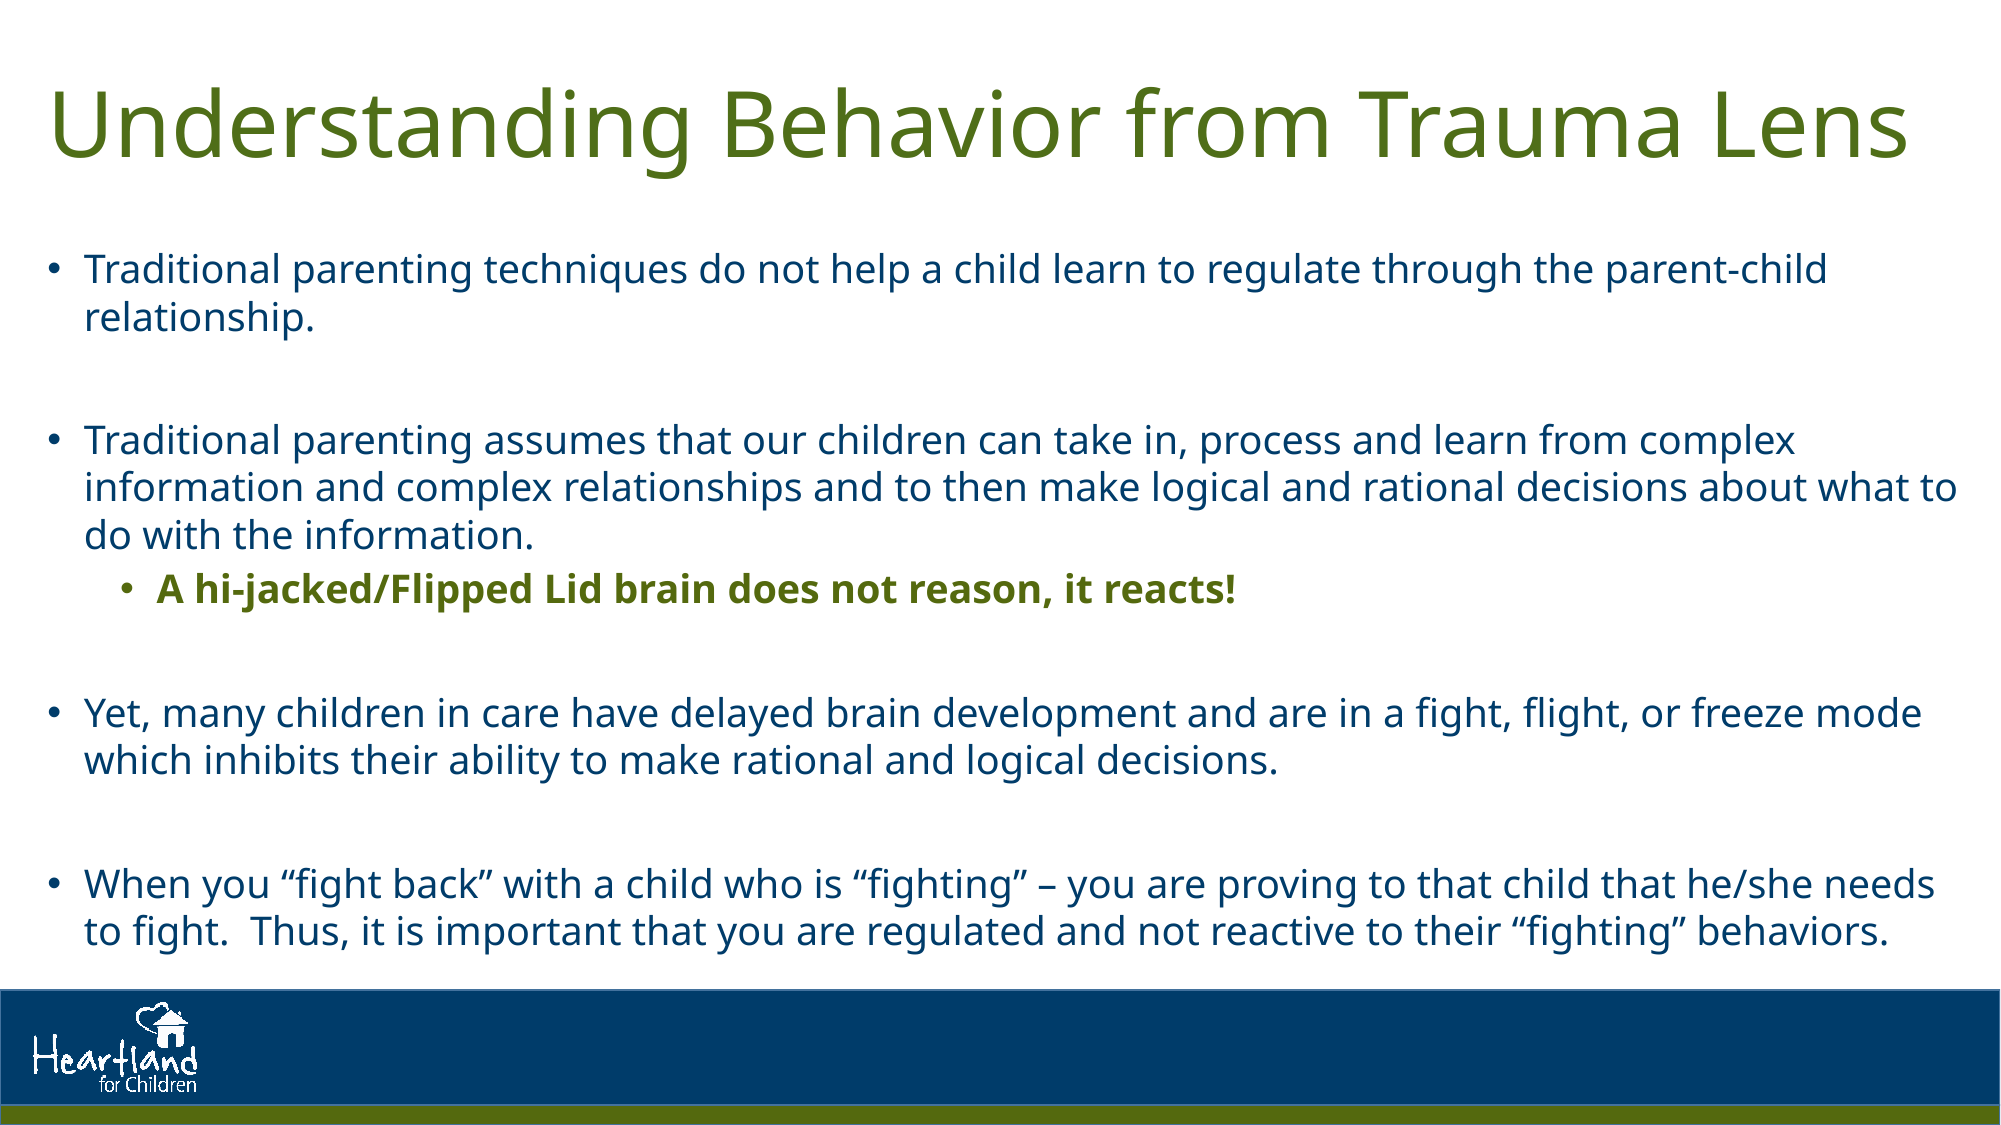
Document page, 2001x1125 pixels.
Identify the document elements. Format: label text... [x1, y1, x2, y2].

list Traditional parenting techniques do not help a child learn to regulate through the parent-child relationship. Traditional parenting assumes that our children can take in, process and learn from complex information and complex relationships and to then make logical and rational decisions about what to do with the information. A hi-jacked/Flipped Lid brain does not reason, it reacts! Yet, many children in care have delayed brain development and are in a fight, flight, or freeze mode which inhibits their ability to make rational and logical decisions. When you “fight back” with a child who is “fighting” – you are proving to that child that he/she needs to fight. Thus, it is important that you are regulated and not reactive to their “fighting” behaviors. [32, 236, 1976, 976]
picture [13, 936, 216, 1125]
title Understanding Behavior from Trauma Lens [32, 19, 1976, 236]
